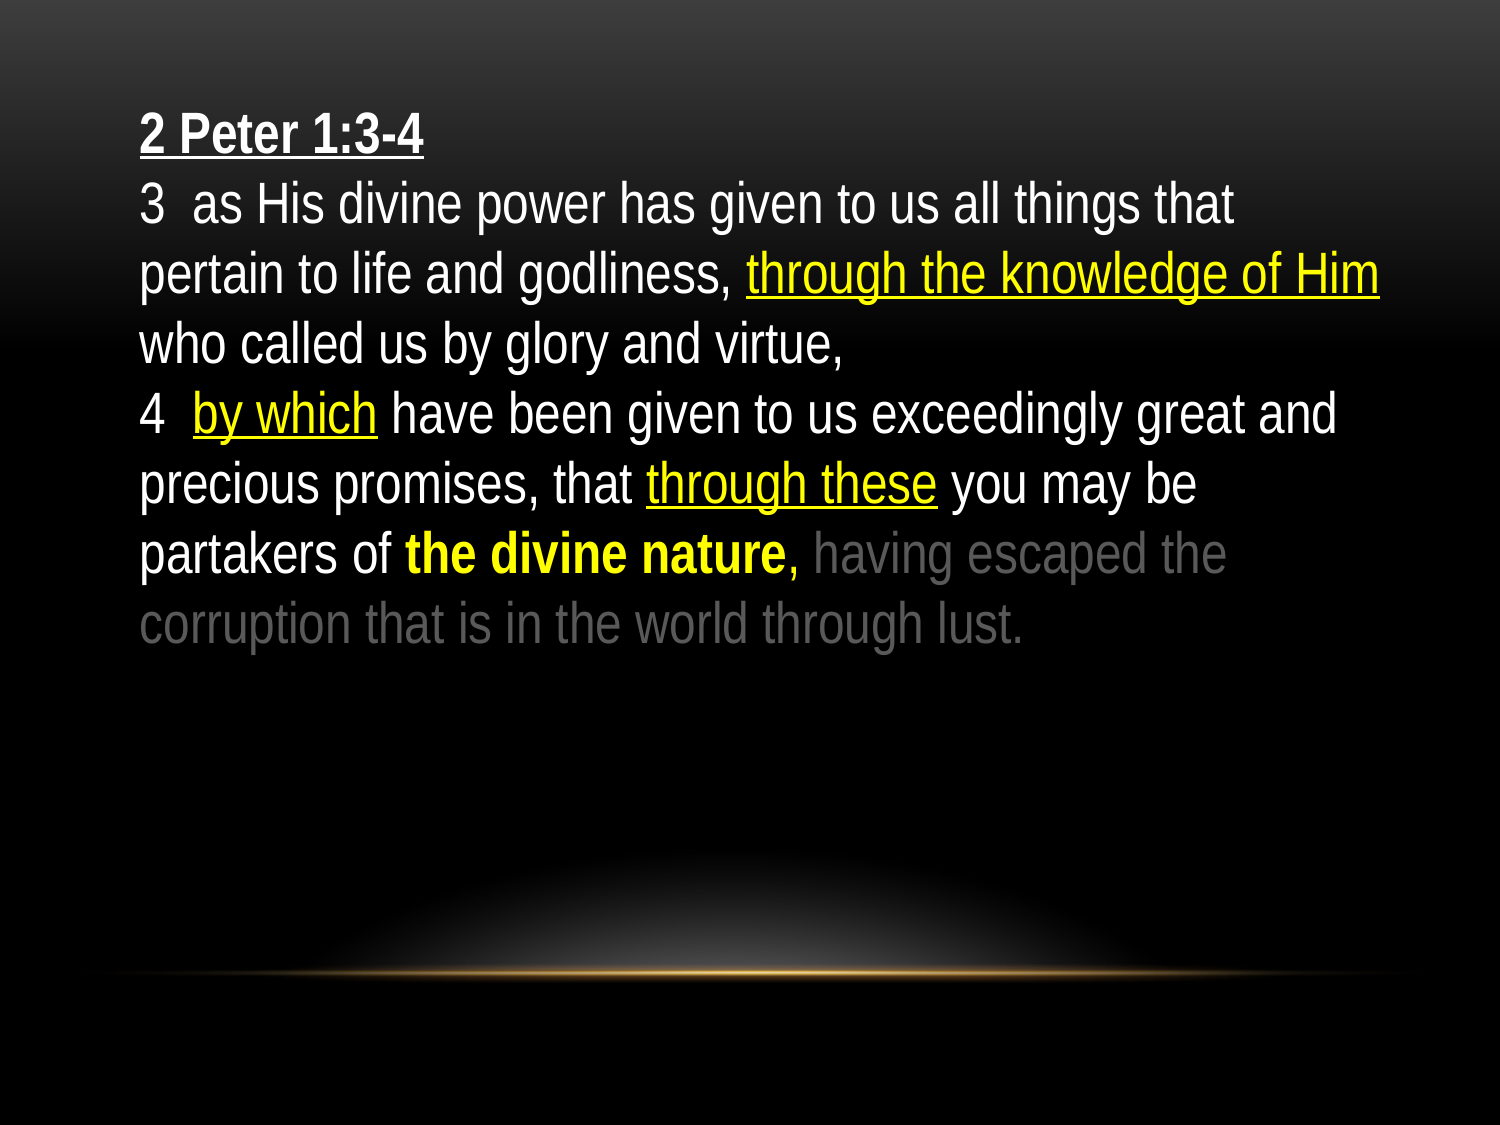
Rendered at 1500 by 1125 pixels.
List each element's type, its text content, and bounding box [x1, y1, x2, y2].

picture [0, 0, 1500, 1125]
text_box 2 Peter 1:3-4 3 as His divine power has given to us all things that pertain to life and godliness, through the knowledge of Him who called us by glory and virtue, 4 by which have been given to us exceedingly great and precious promises, that through these you may be partakers of the divine nature, having escaped the corruption that is in the world through lust. [124, 87, 1400, 663]
